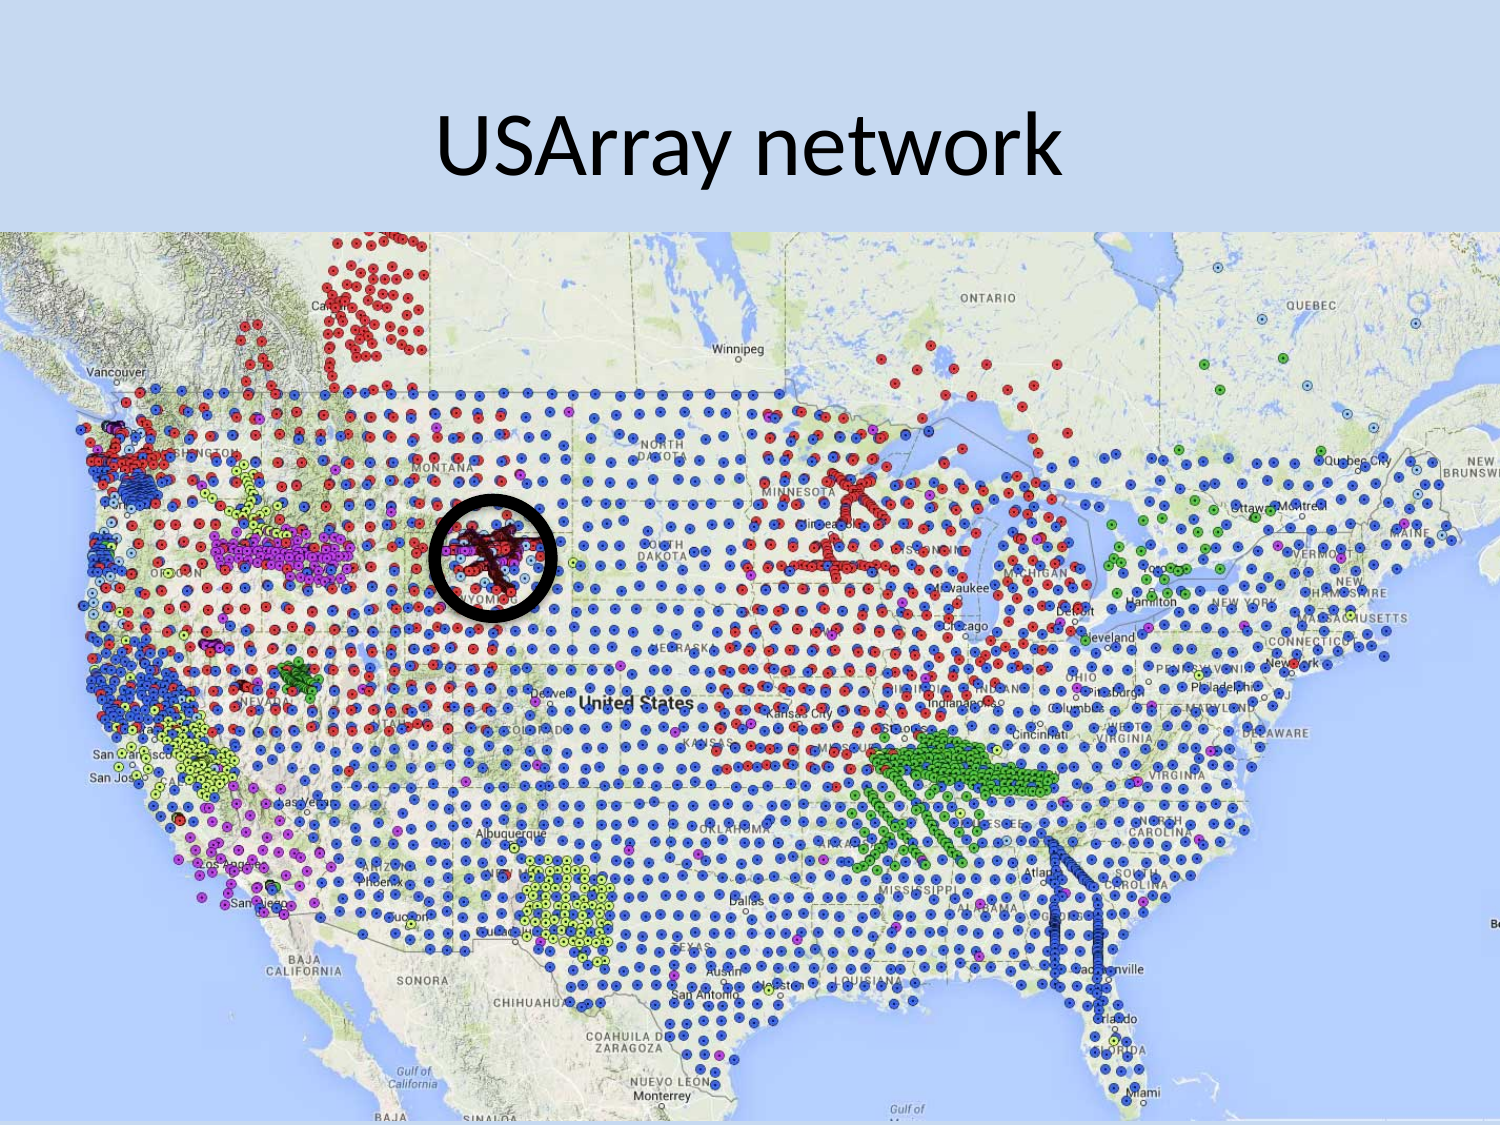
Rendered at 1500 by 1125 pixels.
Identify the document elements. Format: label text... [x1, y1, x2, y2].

picture [0, 232, 1500, 1121]
title USArray network [75, 45, 1425, 230]
